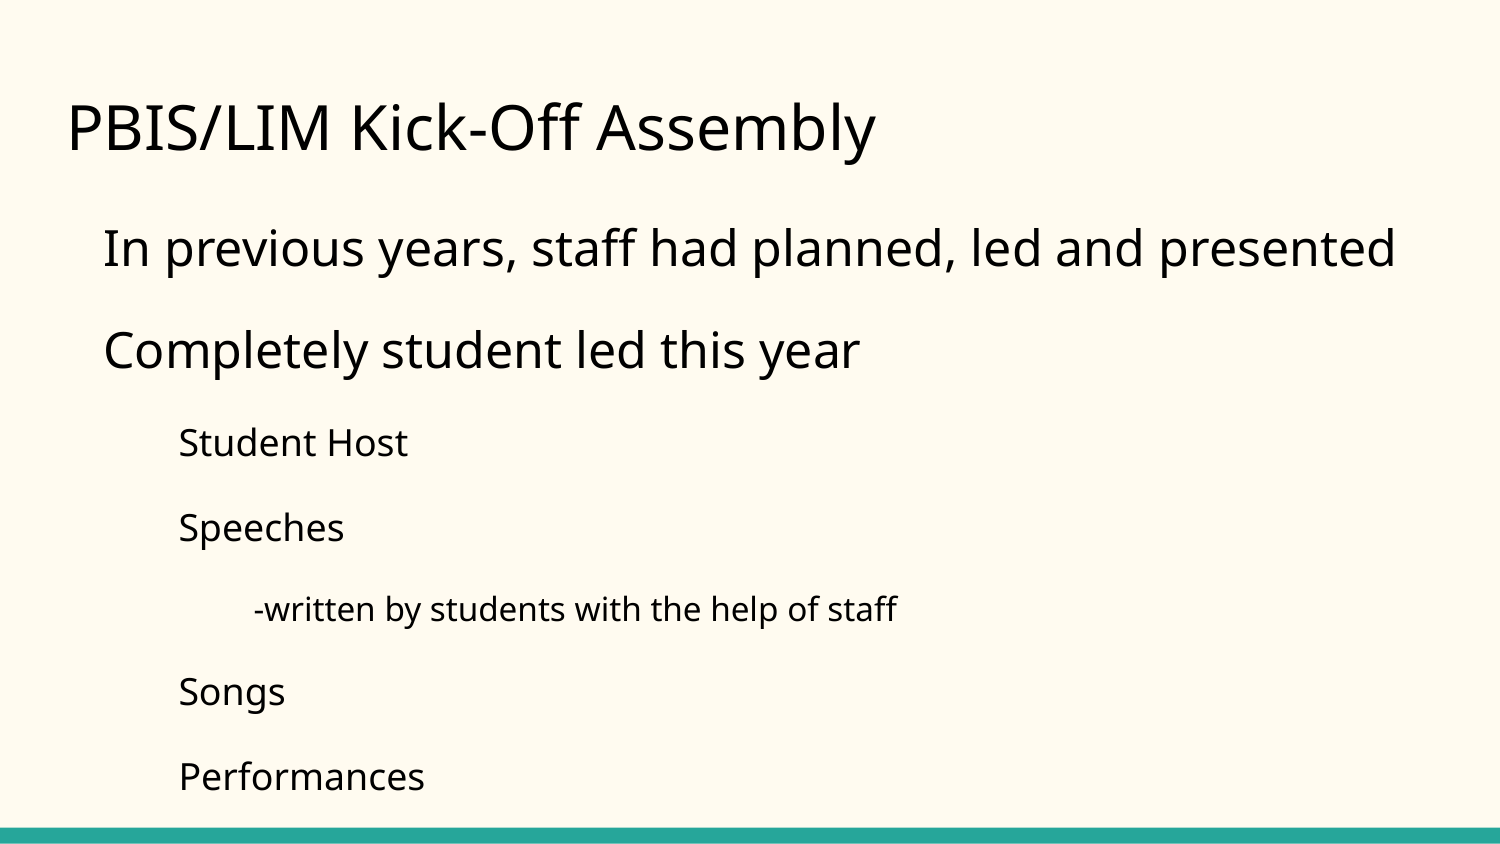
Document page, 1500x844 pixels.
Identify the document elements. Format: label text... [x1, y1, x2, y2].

list In previous years, staff had planned, led and presented Completely student led this year Student Host Speeches -written by students with the help of staff Songs Performances [51, 192, 1449, 750]
title PBIS/LIM Kick-Off Assembly [51, 72, 1449, 174]
